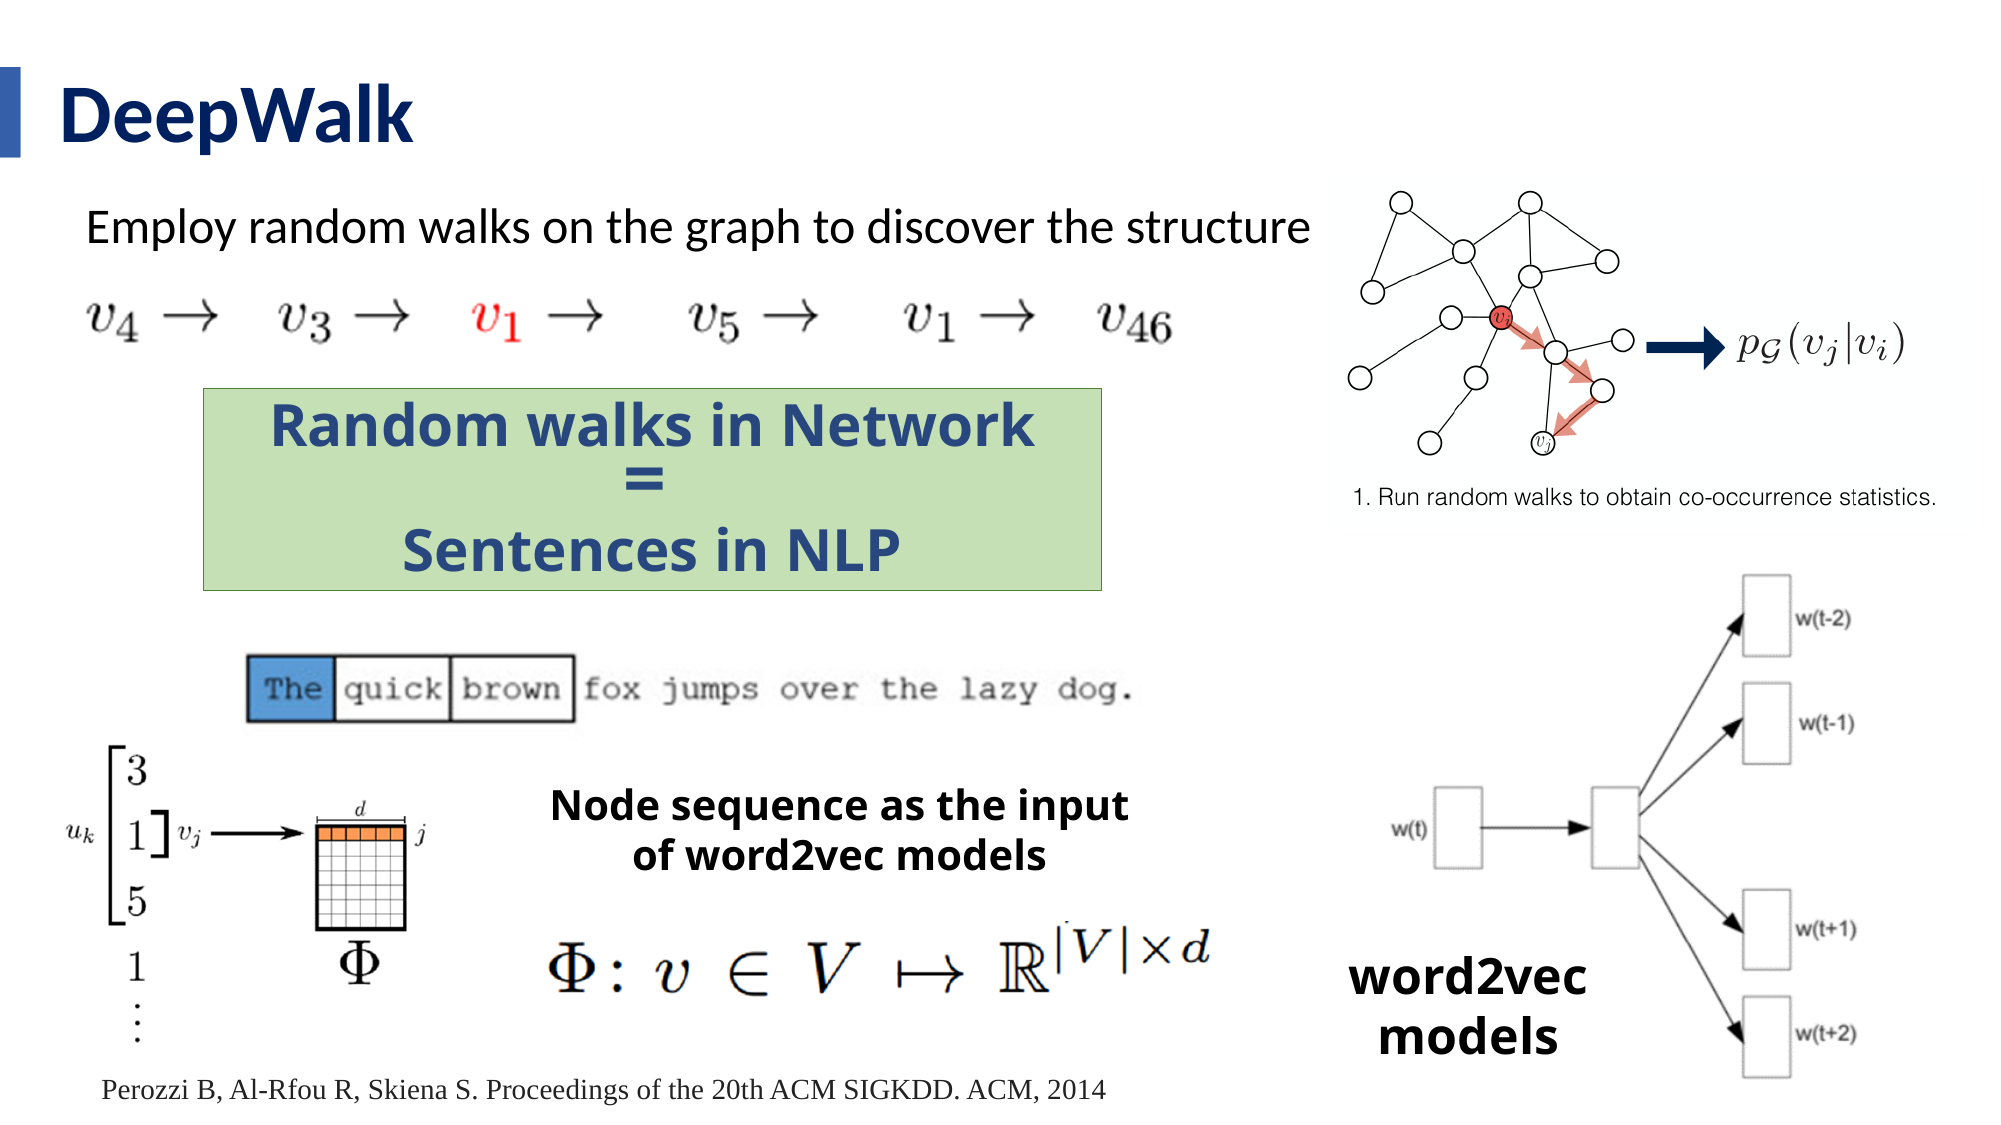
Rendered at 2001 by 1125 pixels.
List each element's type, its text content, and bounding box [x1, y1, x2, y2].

picture [49, 634, 1142, 1051]
picture [1373, 572, 1875, 1090]
list DeepWalk [44, 62, 1121, 131]
text_box Node sequence as the input of word2vec models [512, 771, 1167, 887]
text_box Employ random walks on the graph to discover the structure [71, 186, 1283, 261]
picture [1283, 147, 1971, 533]
text_box Perozzi B, Al-Rfou R, Skiena S. Proceedings of the 20th ACM SIGKDD. ACM, 2014 [86, 1062, 1267, 1113]
text_box word2vec models [1313, 936, 1373, 1072]
picture [77, 274, 1189, 362]
picture [545, 921, 1213, 1005]
text_box Random walks in Network = Sentences in NLP [203, 388, 1102, 591]
